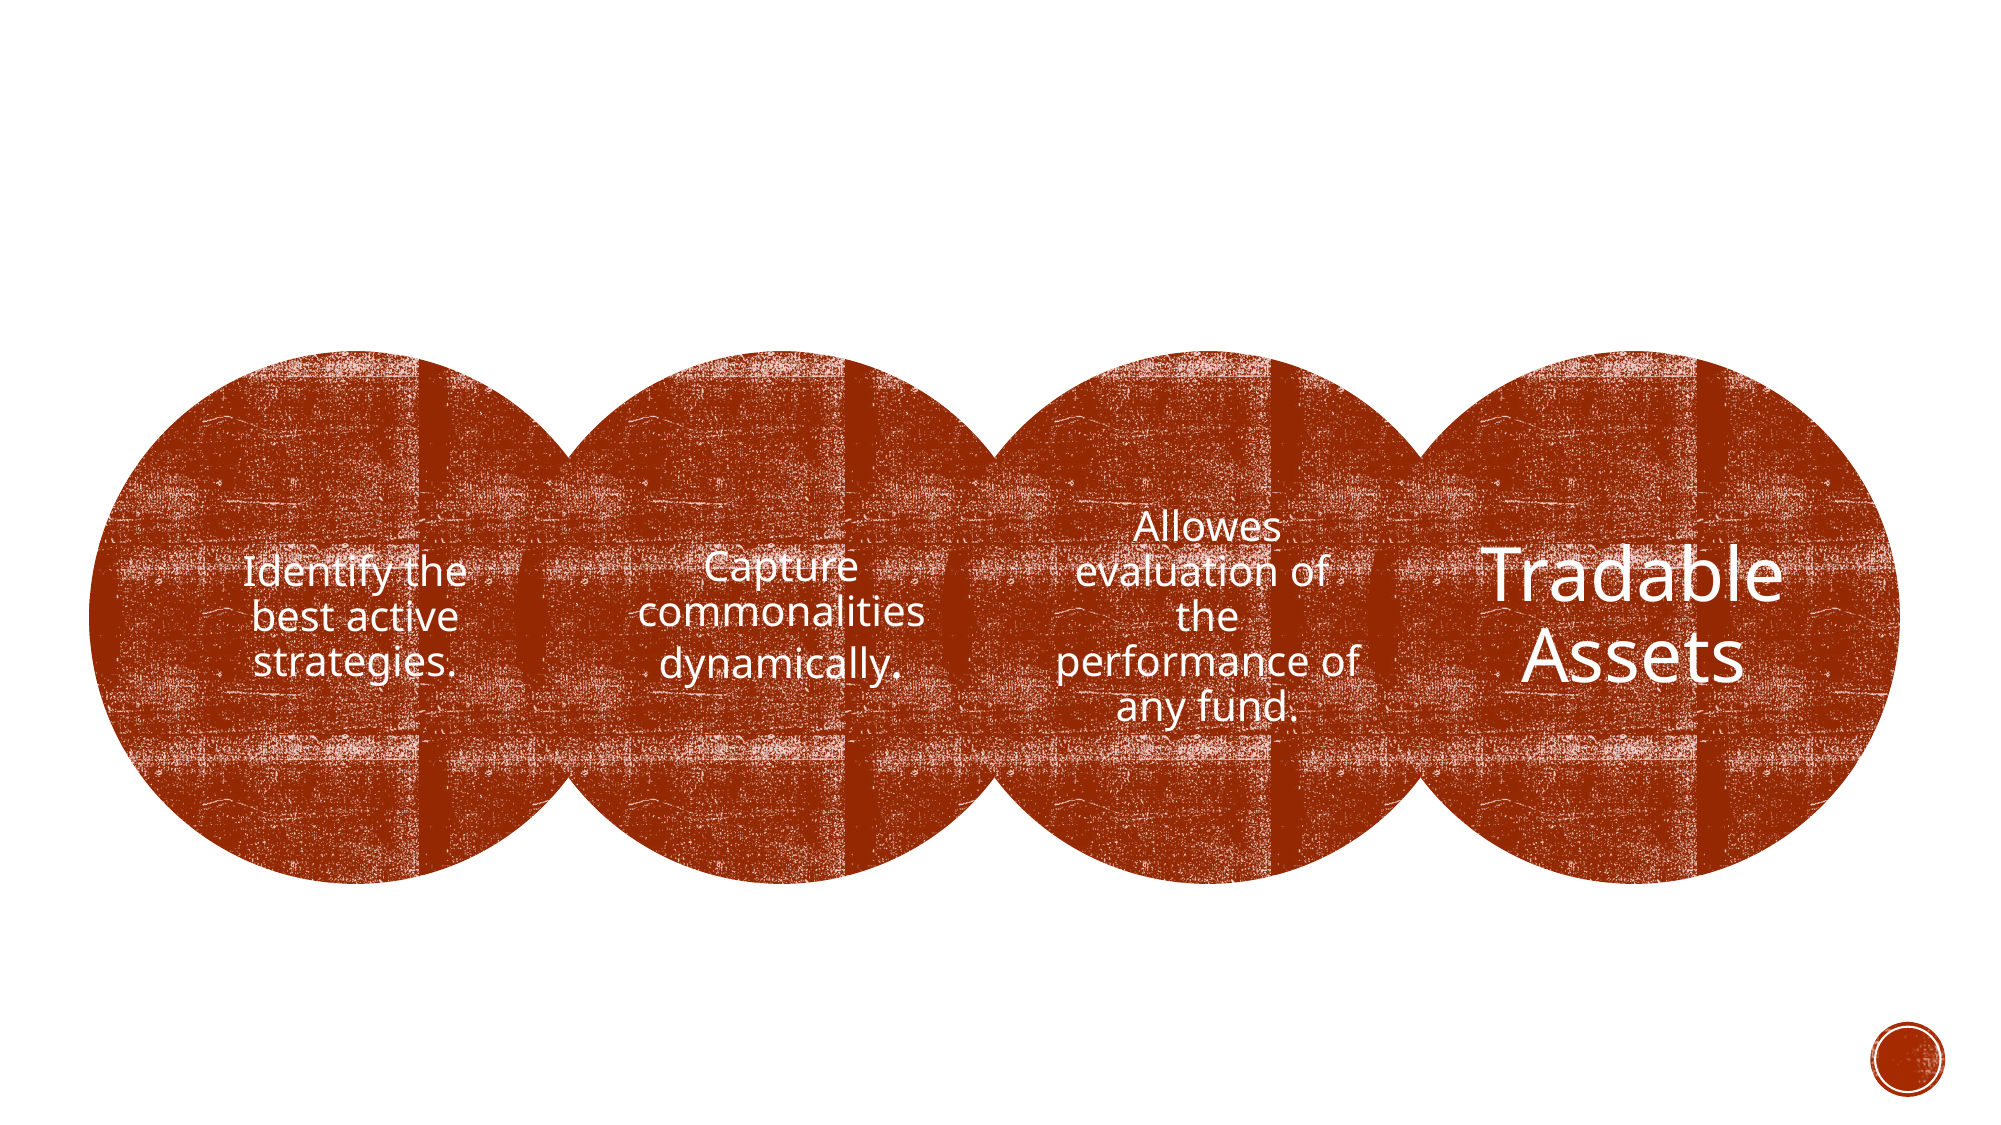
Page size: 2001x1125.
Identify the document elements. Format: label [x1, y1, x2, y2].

list [90, 289, 1899, 950]
